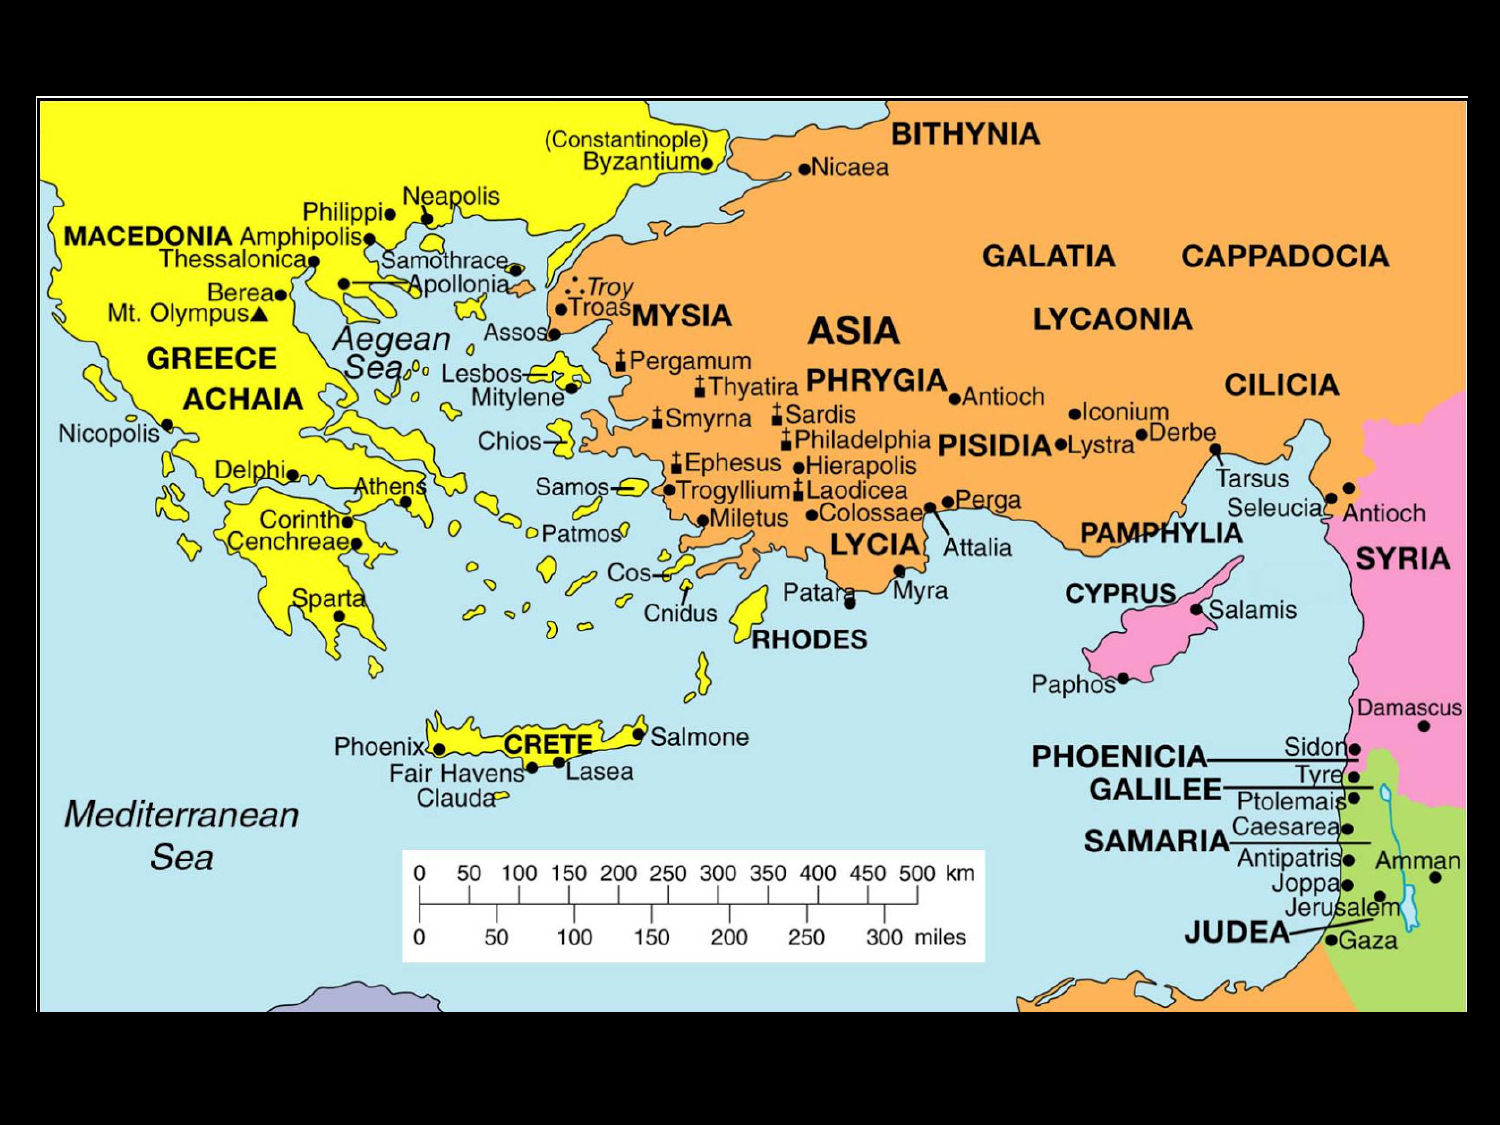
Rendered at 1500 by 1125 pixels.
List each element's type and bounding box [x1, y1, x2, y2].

picture [36, 95, 1468, 1012]
